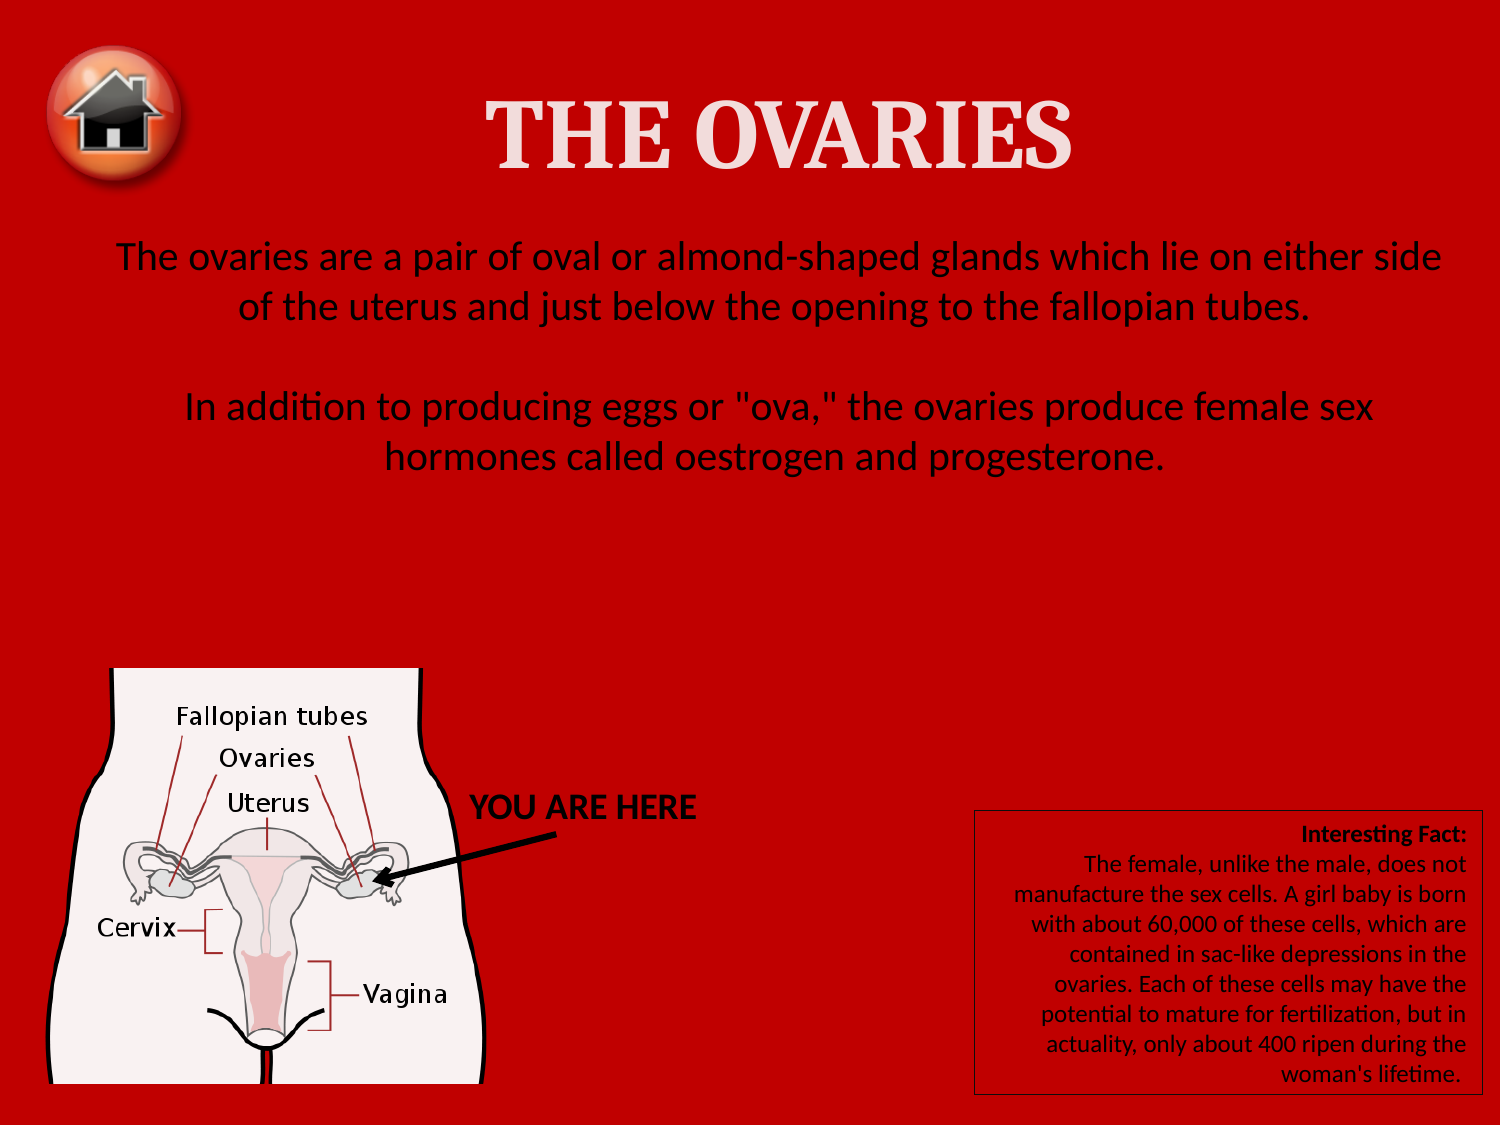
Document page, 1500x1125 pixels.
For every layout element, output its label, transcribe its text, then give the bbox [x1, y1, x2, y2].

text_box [371, 833, 557, 882]
text_box THE OVARIES The ovaries are a pair of oval or almond-shaped glands which lie on either side of the uterus and just below the opening to the fallopian tubes. In addition to producing eggs or "ova," the ovaries produce female sex hormones called oestrogen and progesterone. [100, 61, 1459, 526]
picture [40, 42, 195, 197]
text_box YOU ARE HERE [491, 775, 727, 835]
text_box Interesting Fact: The female, unlike the male, does not manufacture the sex cells. A girl baby is born with about 60,000 of these cells, which are contained in sac-like depressions in the ovaries. Each of these cells may have the potential to mature for fertilization, but in actuality, only about 400 ripen during the woman's lifetime. [974, 810, 1483, 1095]
picture [41, 668, 487, 1084]
